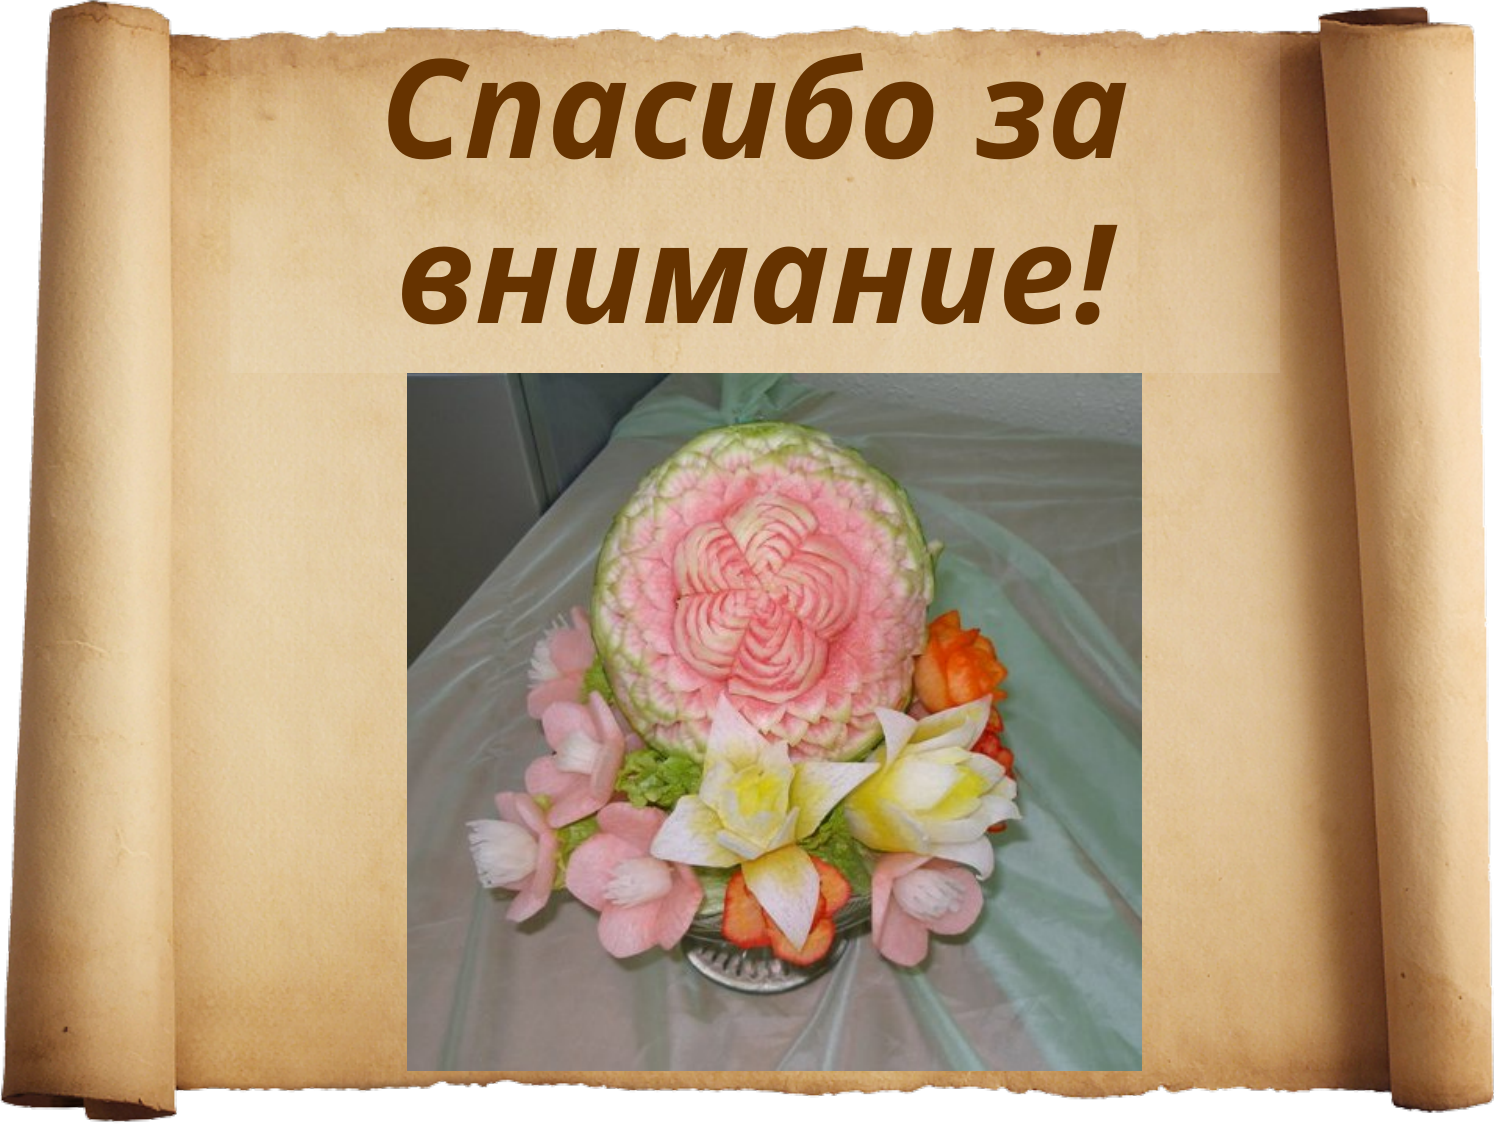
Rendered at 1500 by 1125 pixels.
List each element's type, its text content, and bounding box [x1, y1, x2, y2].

title Спасибо за внимание! [229, 0, 1281, 374]
picture [0, 0, 1500, 1125]
